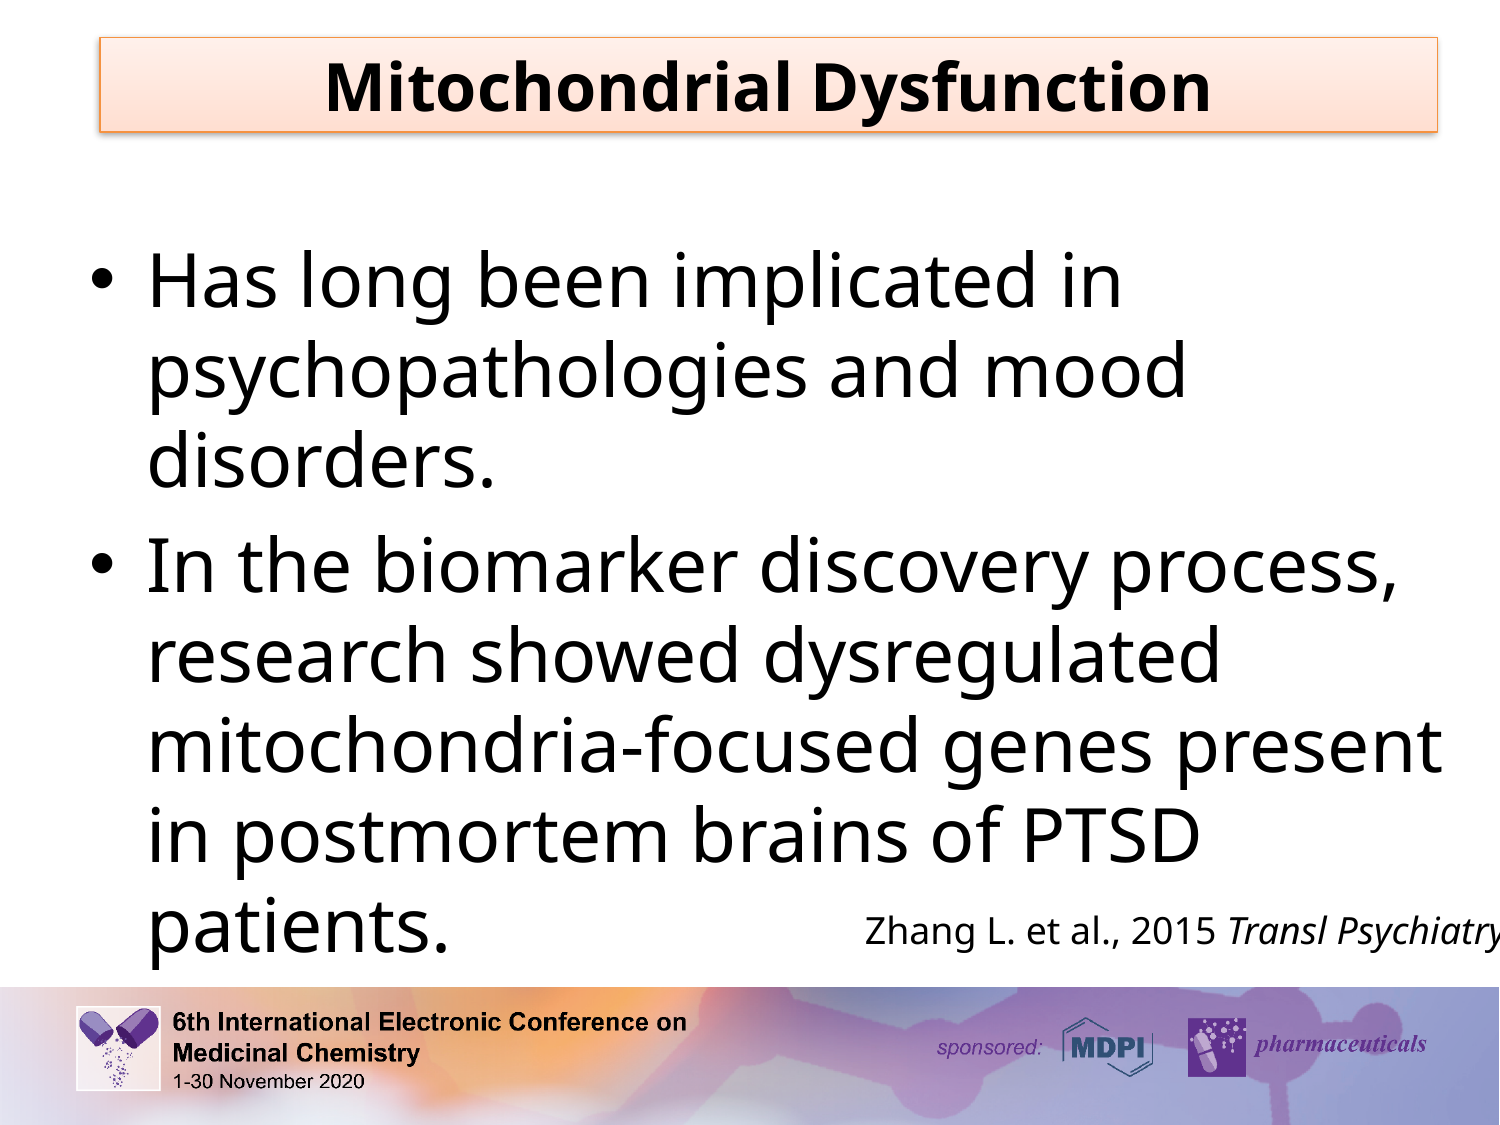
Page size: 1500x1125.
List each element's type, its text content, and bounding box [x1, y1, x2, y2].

text_box Zhang L. et al., 2015 Transl Psychiatry [849, 899, 1500, 960]
text_box Has long been implicated in psychopathologies and mood disorders. In the biomarker discovery process, research showed dysregulated mitochondria-focused genes present in postmortem brains of PTSD patients. [74, 224, 1488, 986]
text_box Mitochondrial Dysfunction [99, 37, 1438, 133]
picture [0, 987, 1499, 1125]
